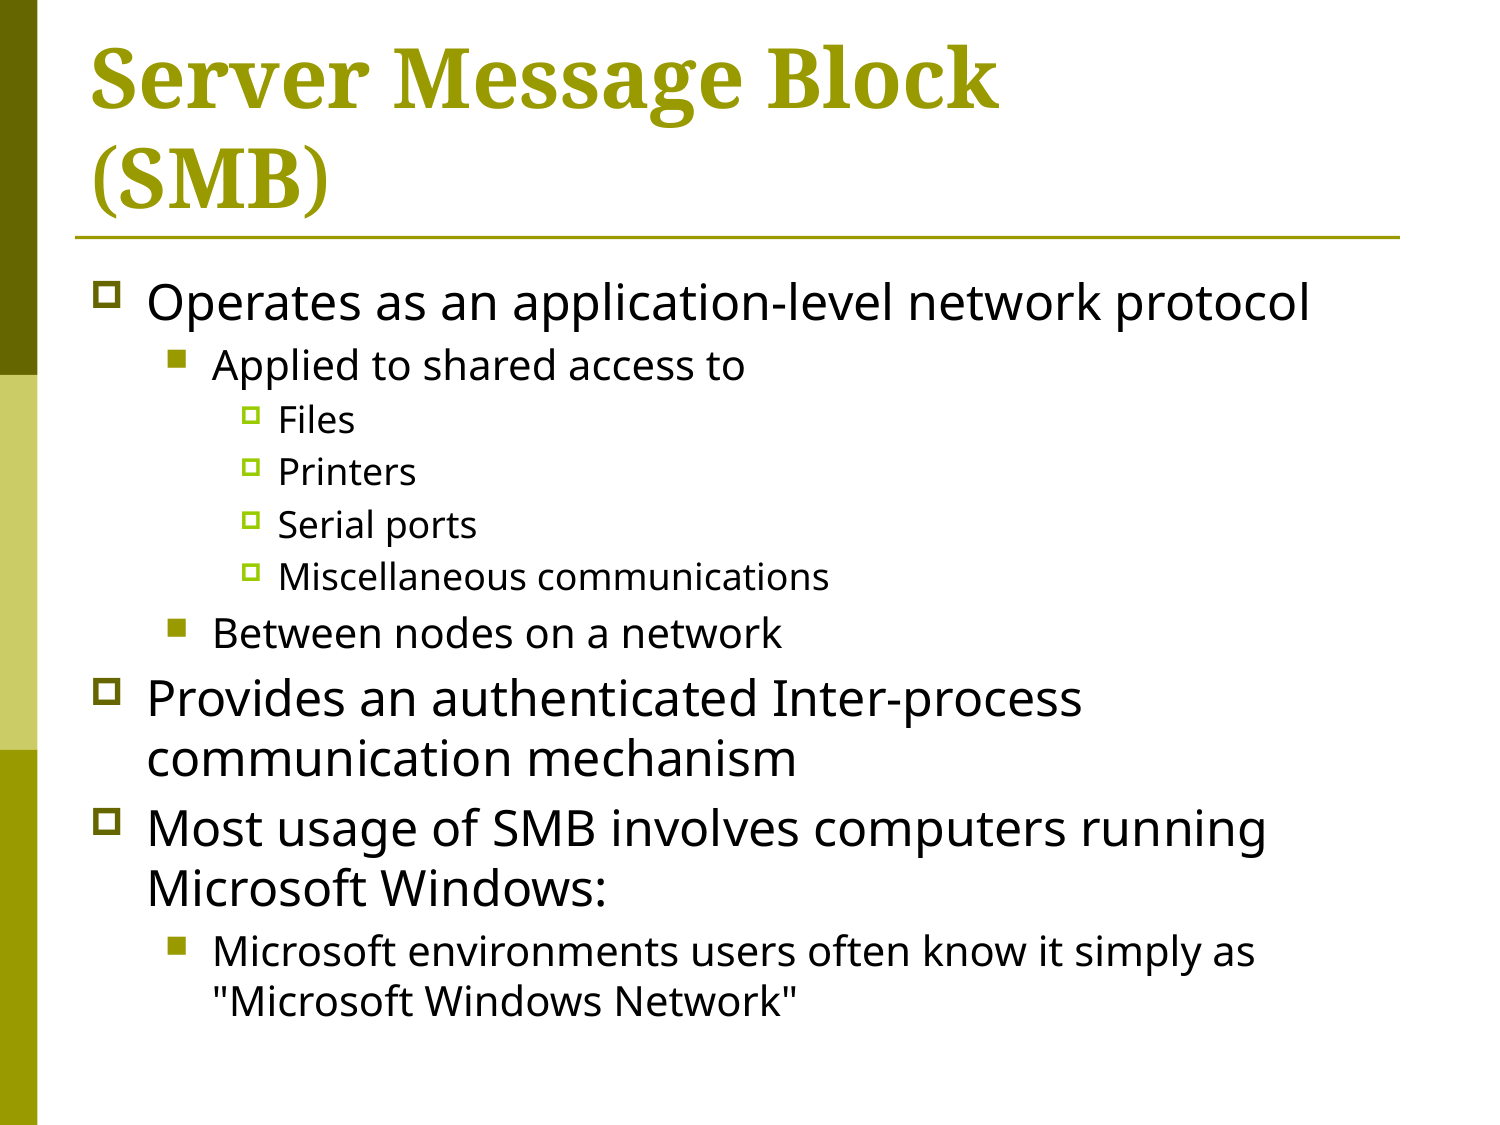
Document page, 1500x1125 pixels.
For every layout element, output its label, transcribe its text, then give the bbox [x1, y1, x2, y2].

title Server Message Block (SMB) [74, 45, 1426, 233]
list Operates as an application-level network protocol Applied to shared access to Files Printers Serial ports Miscellaneous communications Between nodes on a network Provides an authenticated Inter-process communication mechanism Most usage of SMB involves computers running Microsoft Windows: Microsoft environments users often know it simply as "Microsoft Windows Network" [74, 262, 1426, 1006]
